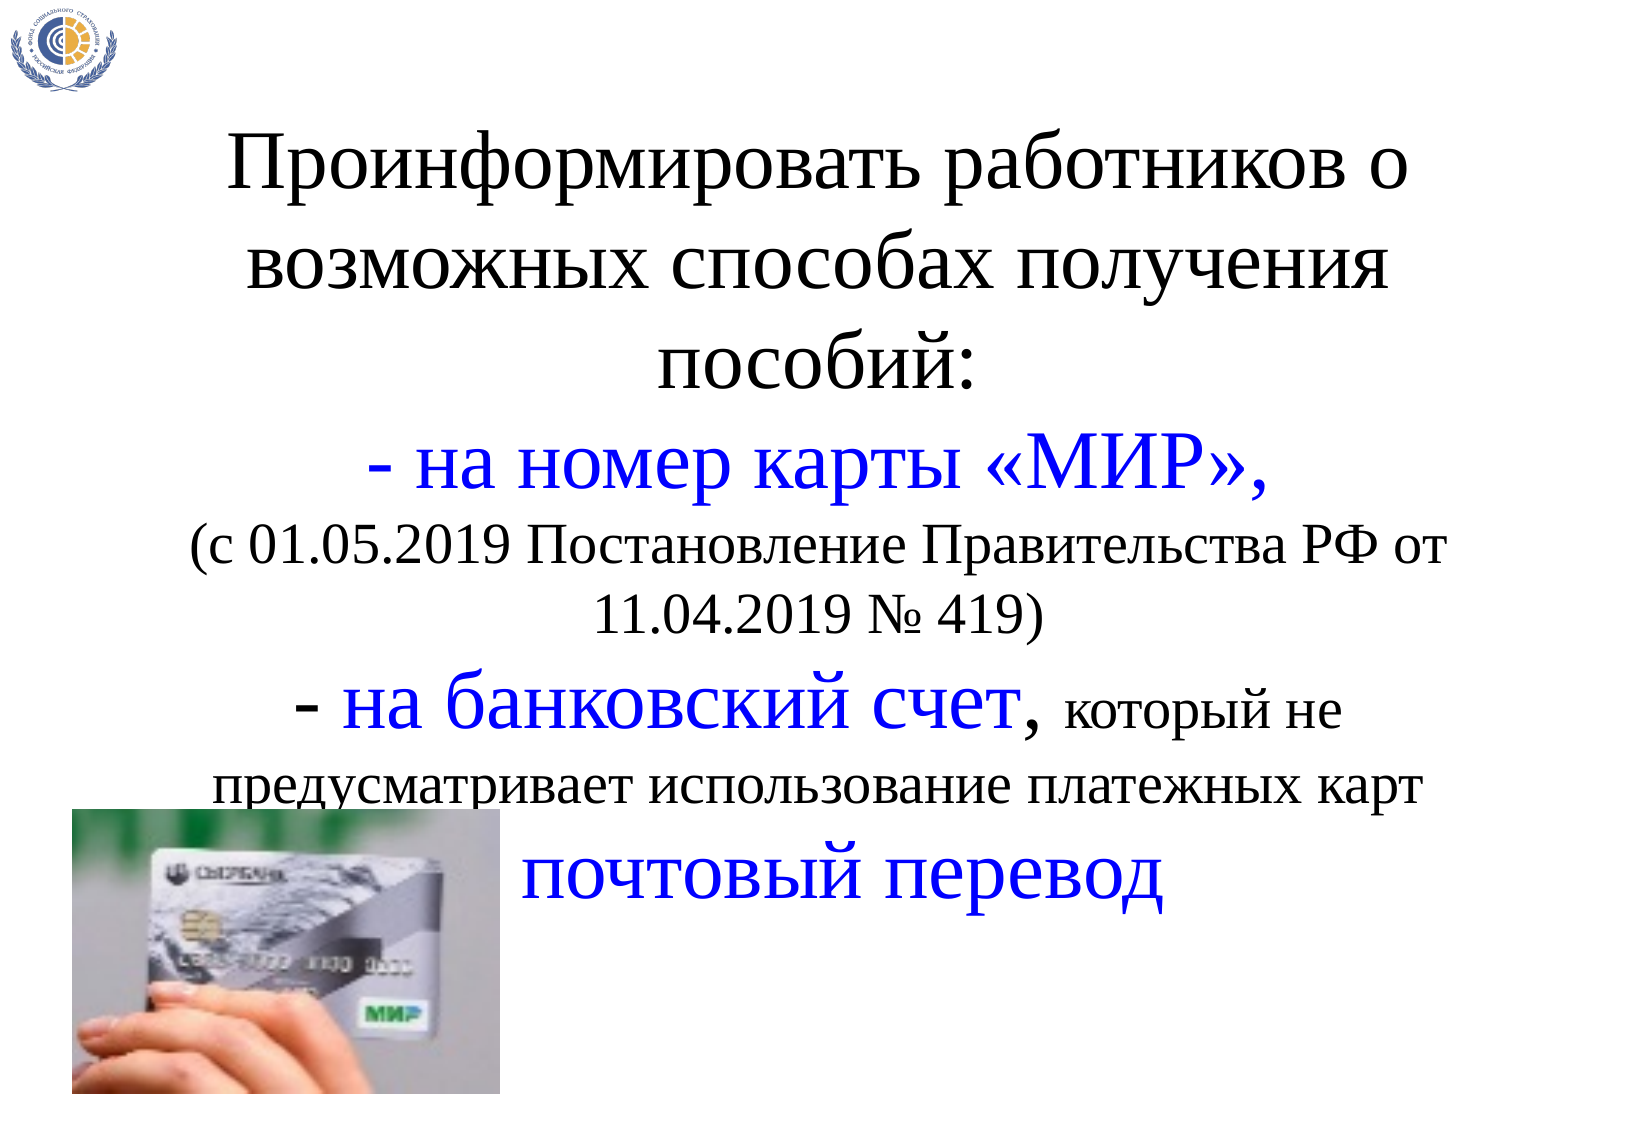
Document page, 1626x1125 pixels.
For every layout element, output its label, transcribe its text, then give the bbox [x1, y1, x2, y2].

picture [1, 2, 125, 96]
title Проинформировать работников о возможных способах получения пособий: - на номер карты «МИР», (с 01.05.2019 Постановление Правительства РФ от 11.04.2019 № 419) - на банковский счет, который не предусматривает использование платежных карт - почтовый перевод [62, 195, 1575, 866]
picture [71, 809, 500, 1094]
